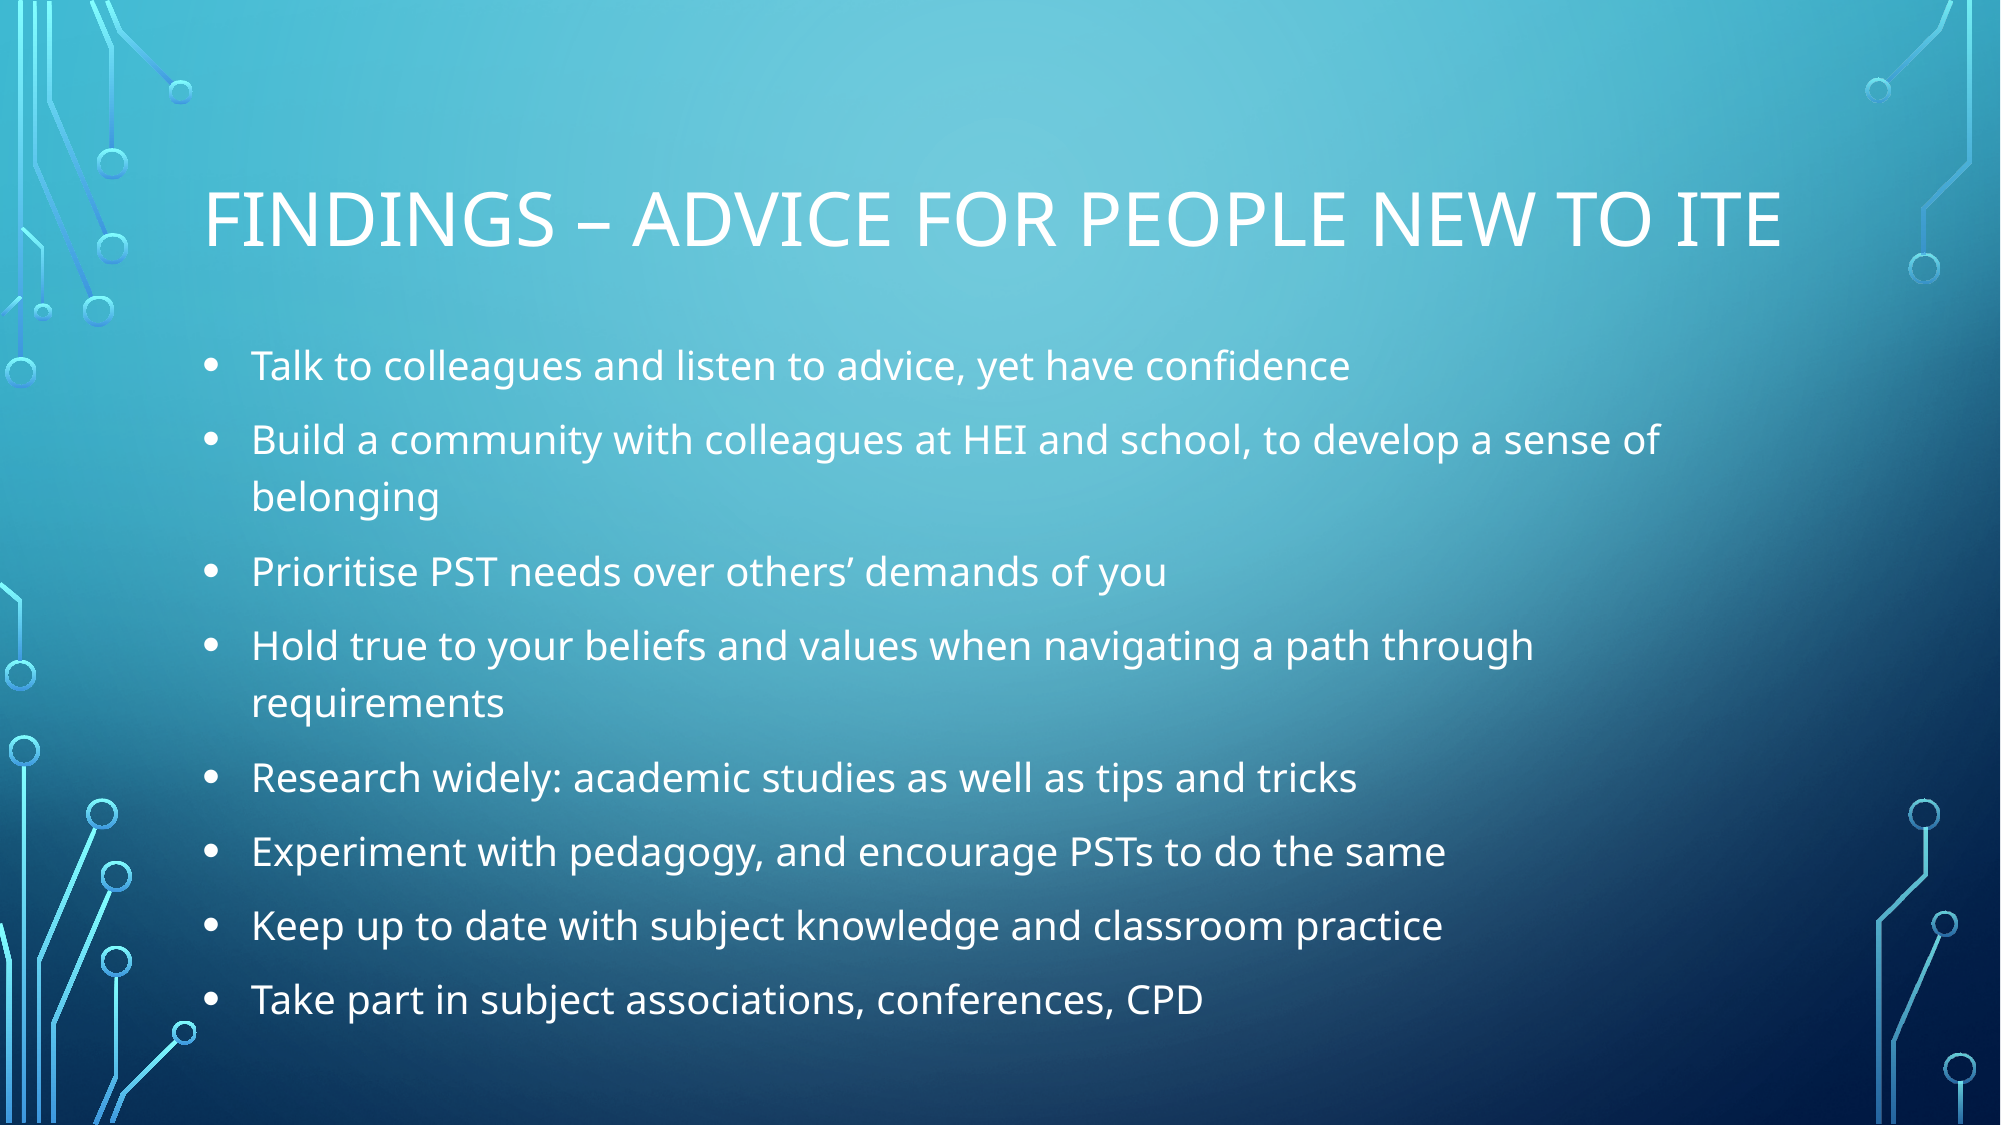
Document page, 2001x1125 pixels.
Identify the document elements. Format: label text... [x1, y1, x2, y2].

list Talk to colleagues and listen to advice, yet have confidence Build a community with colleagues at HEI and school, to develop a sense of belonging Prioritise PST needs over others’ demands of you Hold true to your beliefs and values when navigating a path through requirements Research widely: academic studies as well as tips and tricks Experiment with pedagogy, and encourage PSTs to do the same Keep up to date with subject knowledge and classroom practice Take part in subject associations, conferences, CPD [187, 323, 1813, 1033]
title Findings – advice for people new to ITE [187, 101, 1813, 323]
